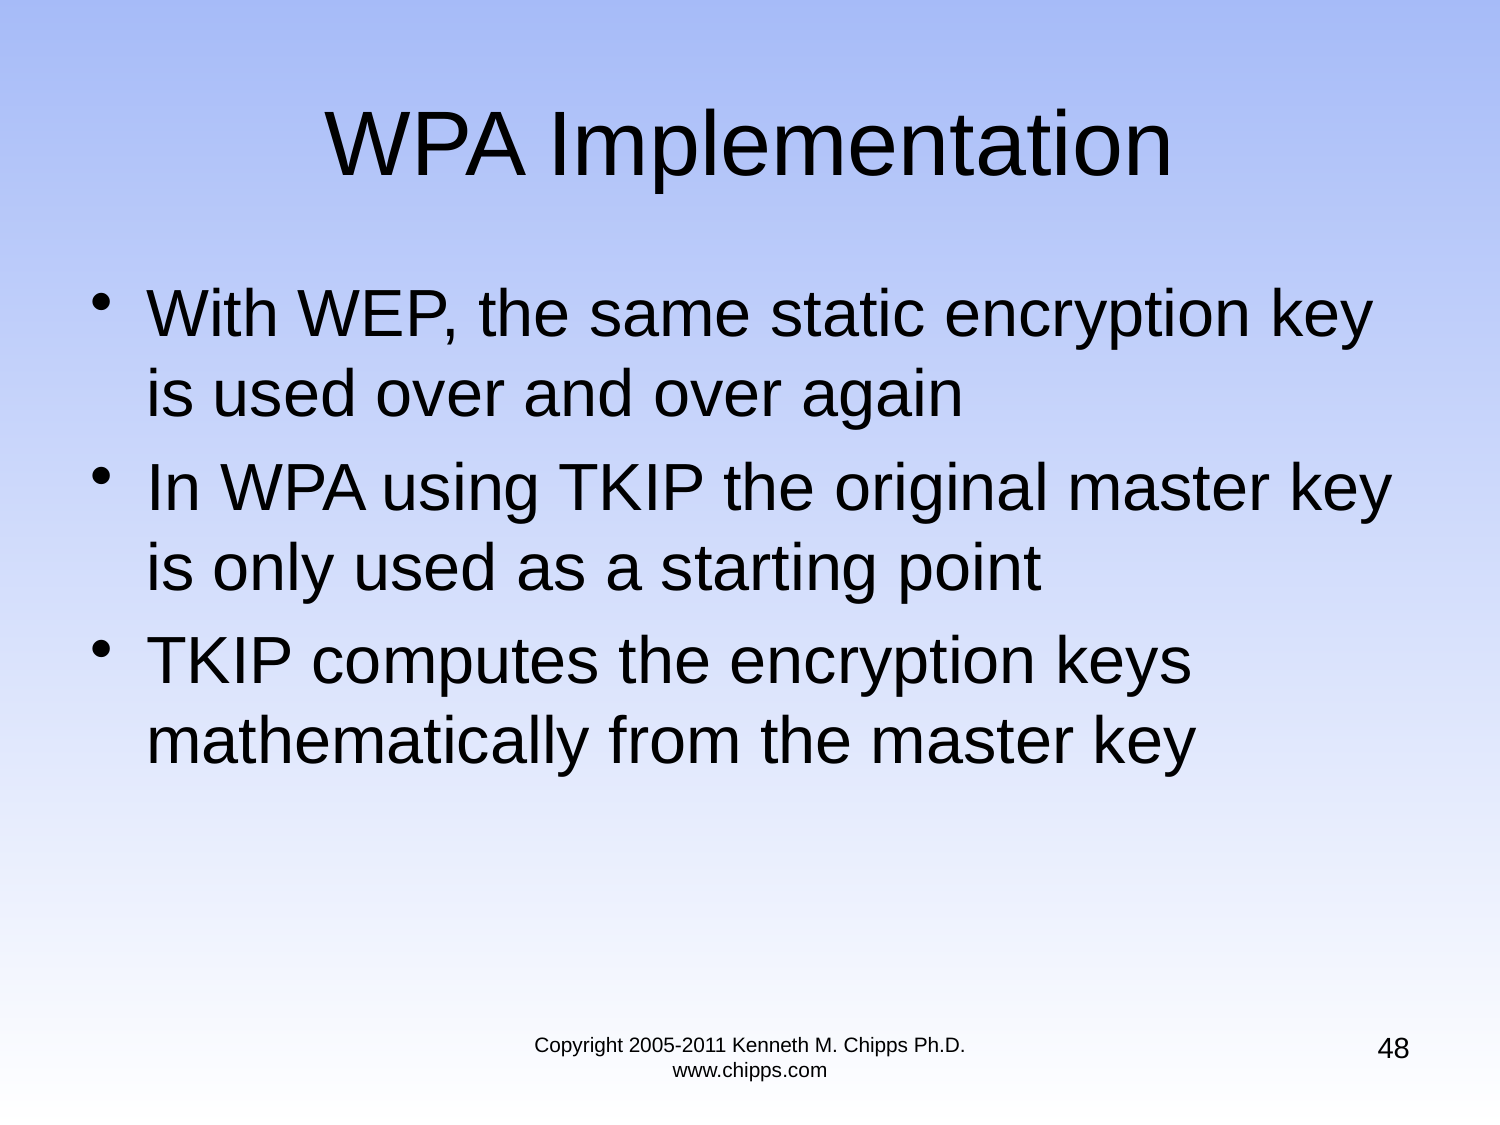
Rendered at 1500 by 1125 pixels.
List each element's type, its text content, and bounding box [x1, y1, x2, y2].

list With WEP, the same static encryption key is used over and over again In WPA using TKIP the original master key is only used as a starting point TKIP computes the encryption keys mathematically from the master key [75, 262, 1425, 1005]
slide_number 48 [1074, 1021, 1426, 1101]
footer Copyright 2005-2011 Kenneth M. Chipps Ph.D. www.chipps.com [449, 1024, 1051, 1103]
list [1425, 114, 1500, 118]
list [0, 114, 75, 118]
title WPA Implementation [75, 45, 1425, 233]
